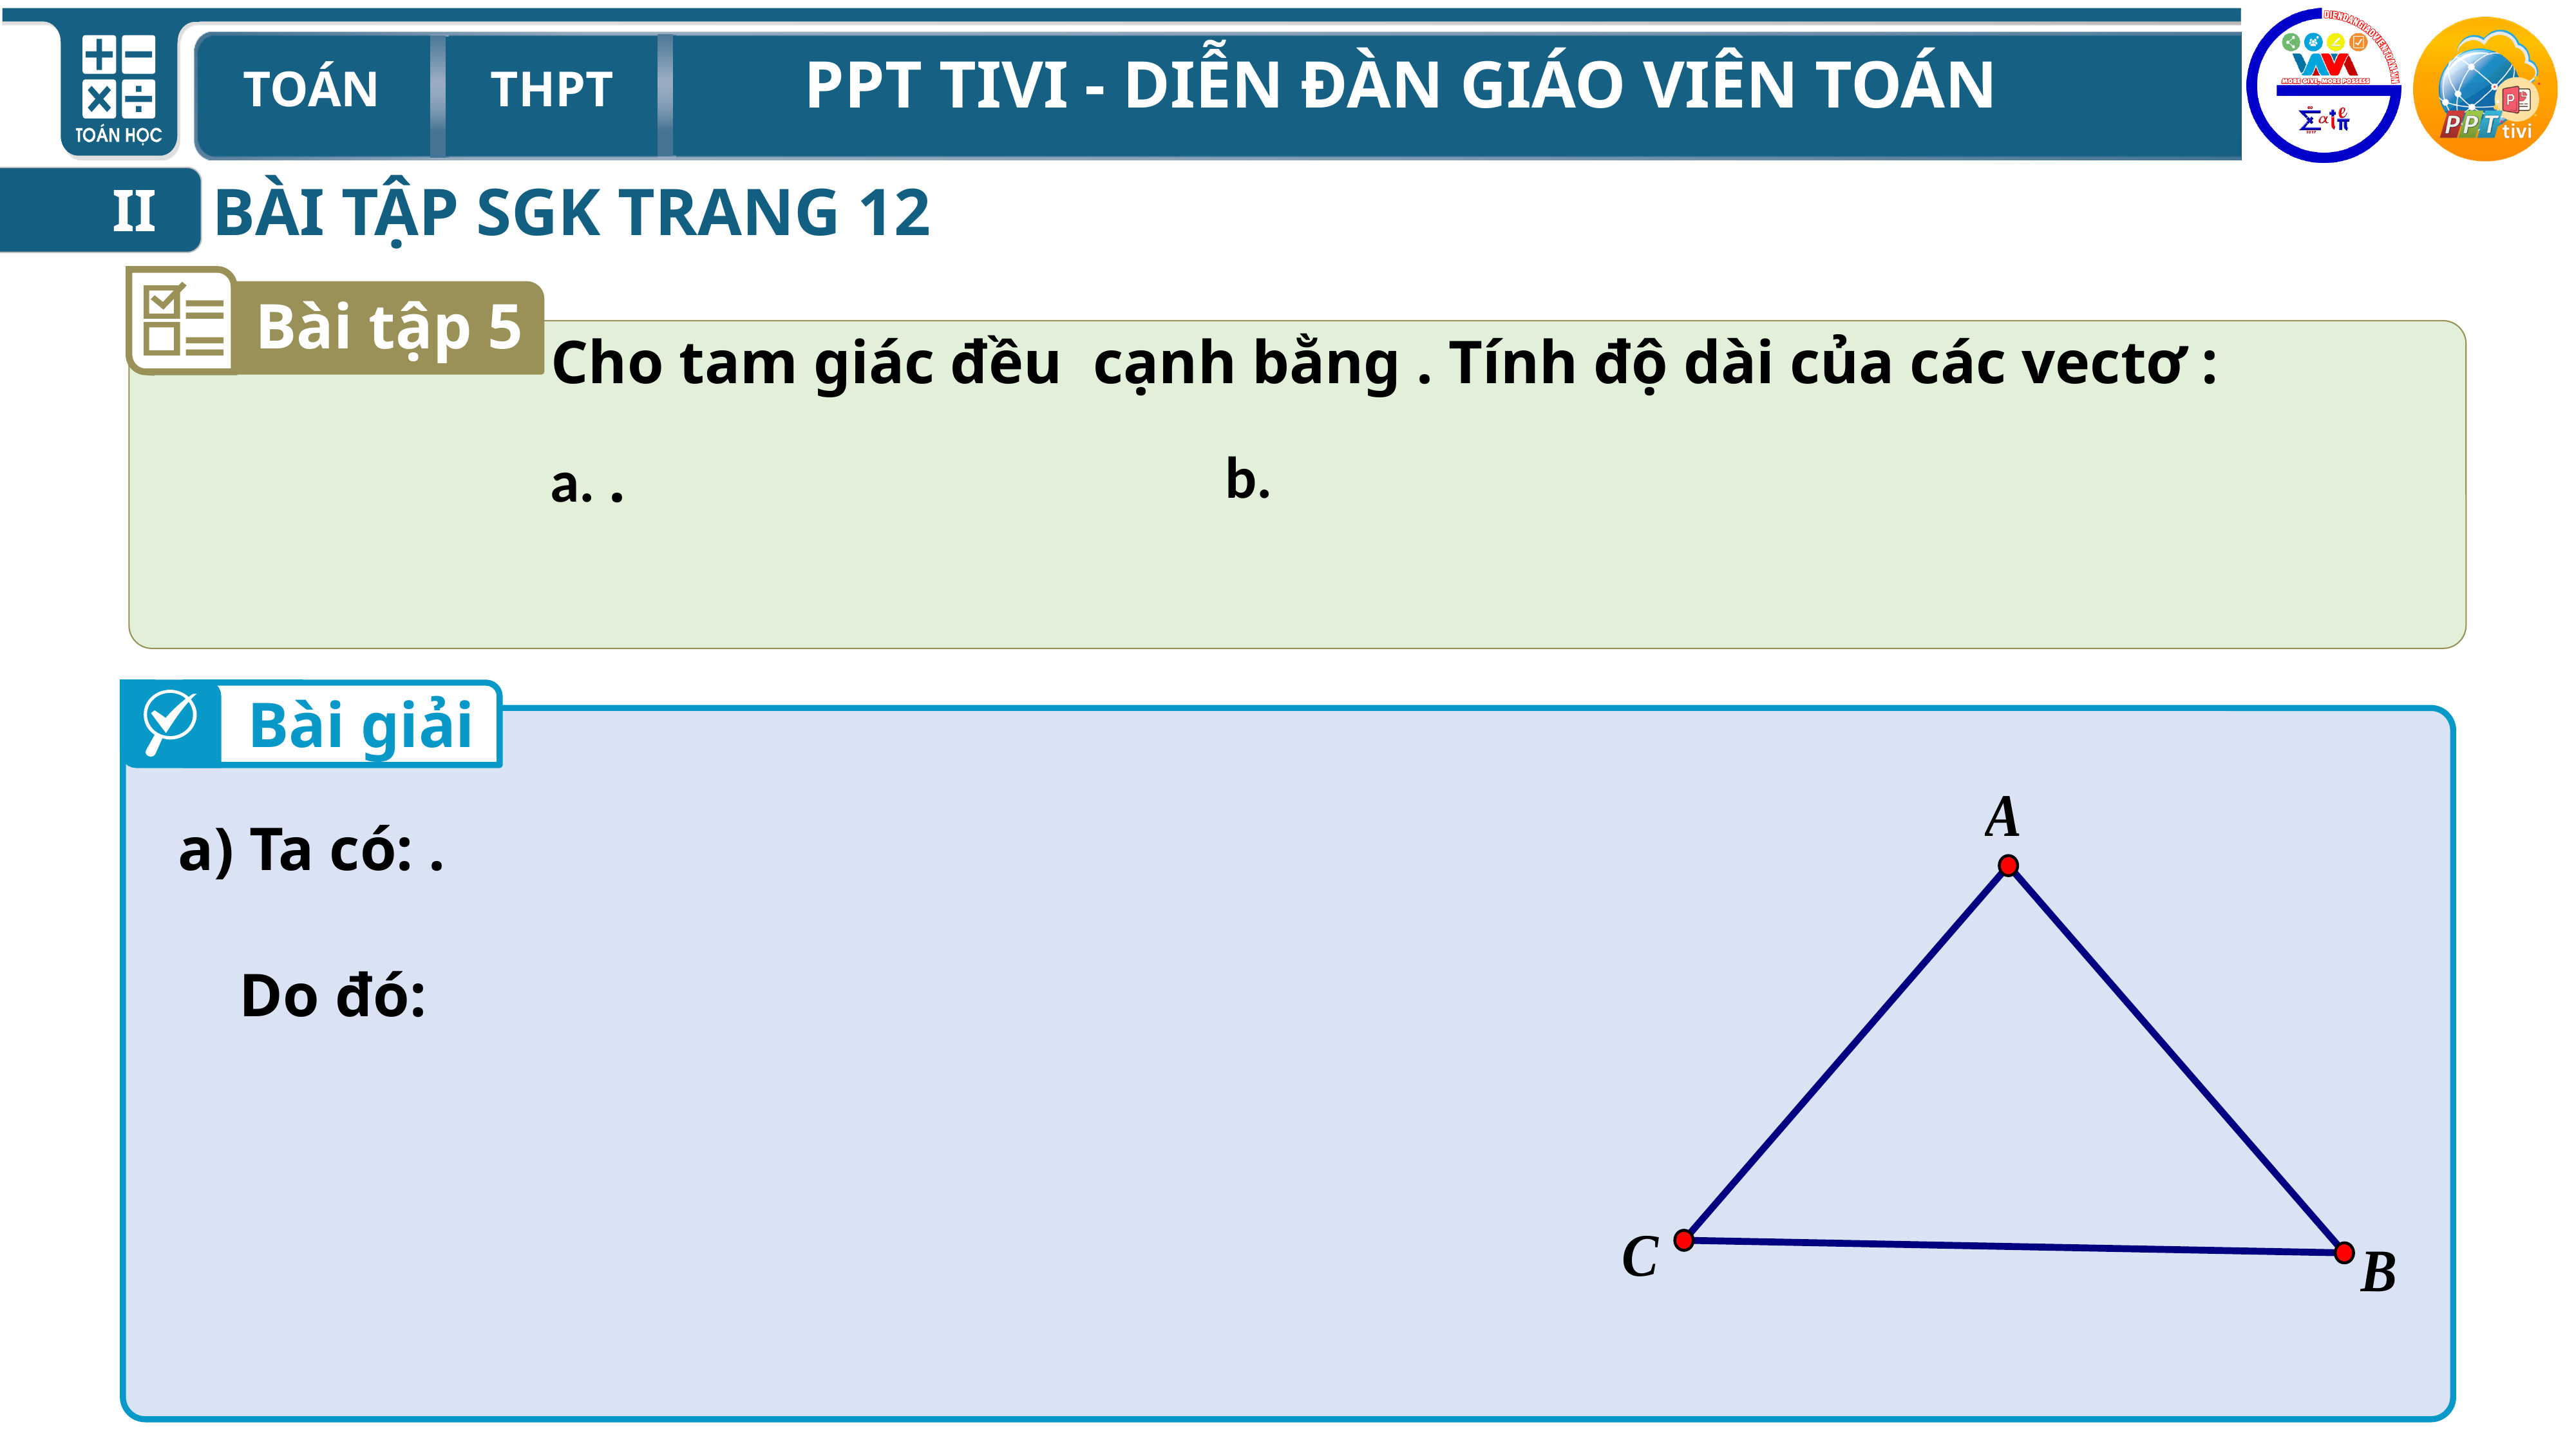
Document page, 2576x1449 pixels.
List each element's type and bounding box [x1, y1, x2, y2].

picture [2, 22, 2242, 160]
text_box [129, 269, 2467, 649]
text_box [122, 681, 2454, 1419]
picture [2412, 16, 2558, 162]
text_box [0, 166, 1136, 254]
picture [2246, 8, 2401, 163]
